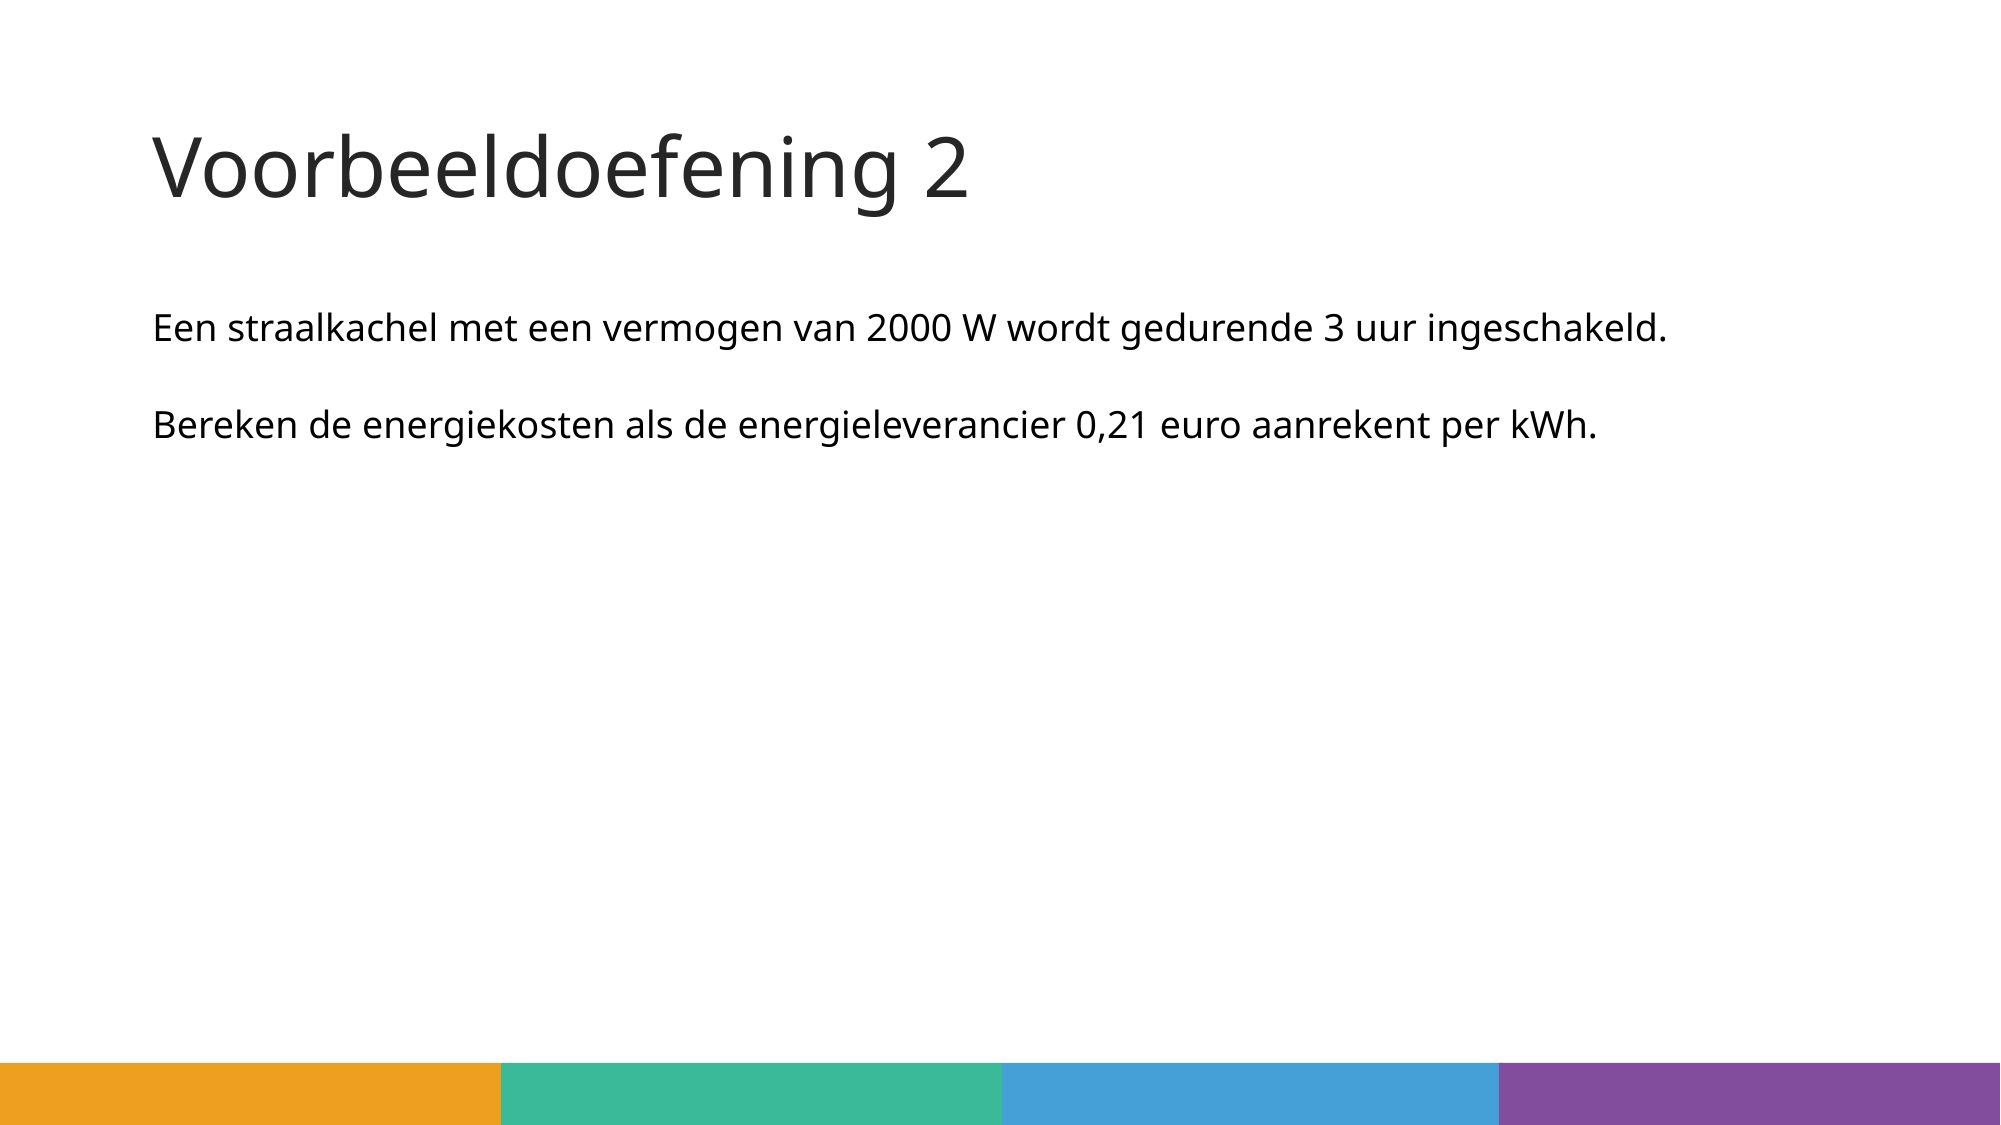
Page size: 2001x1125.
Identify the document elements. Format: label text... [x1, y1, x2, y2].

list Een straalkachel met een vermogen van 2000 W wordt gedurende 3 uur ingeschakeld. Bereken de energiekosten als de energieleverancier 0,21 euro aanrekent per kWh. [137, 274, 1885, 492]
title Voorbeeldoefening 2 [137, 91, 1275, 250]
